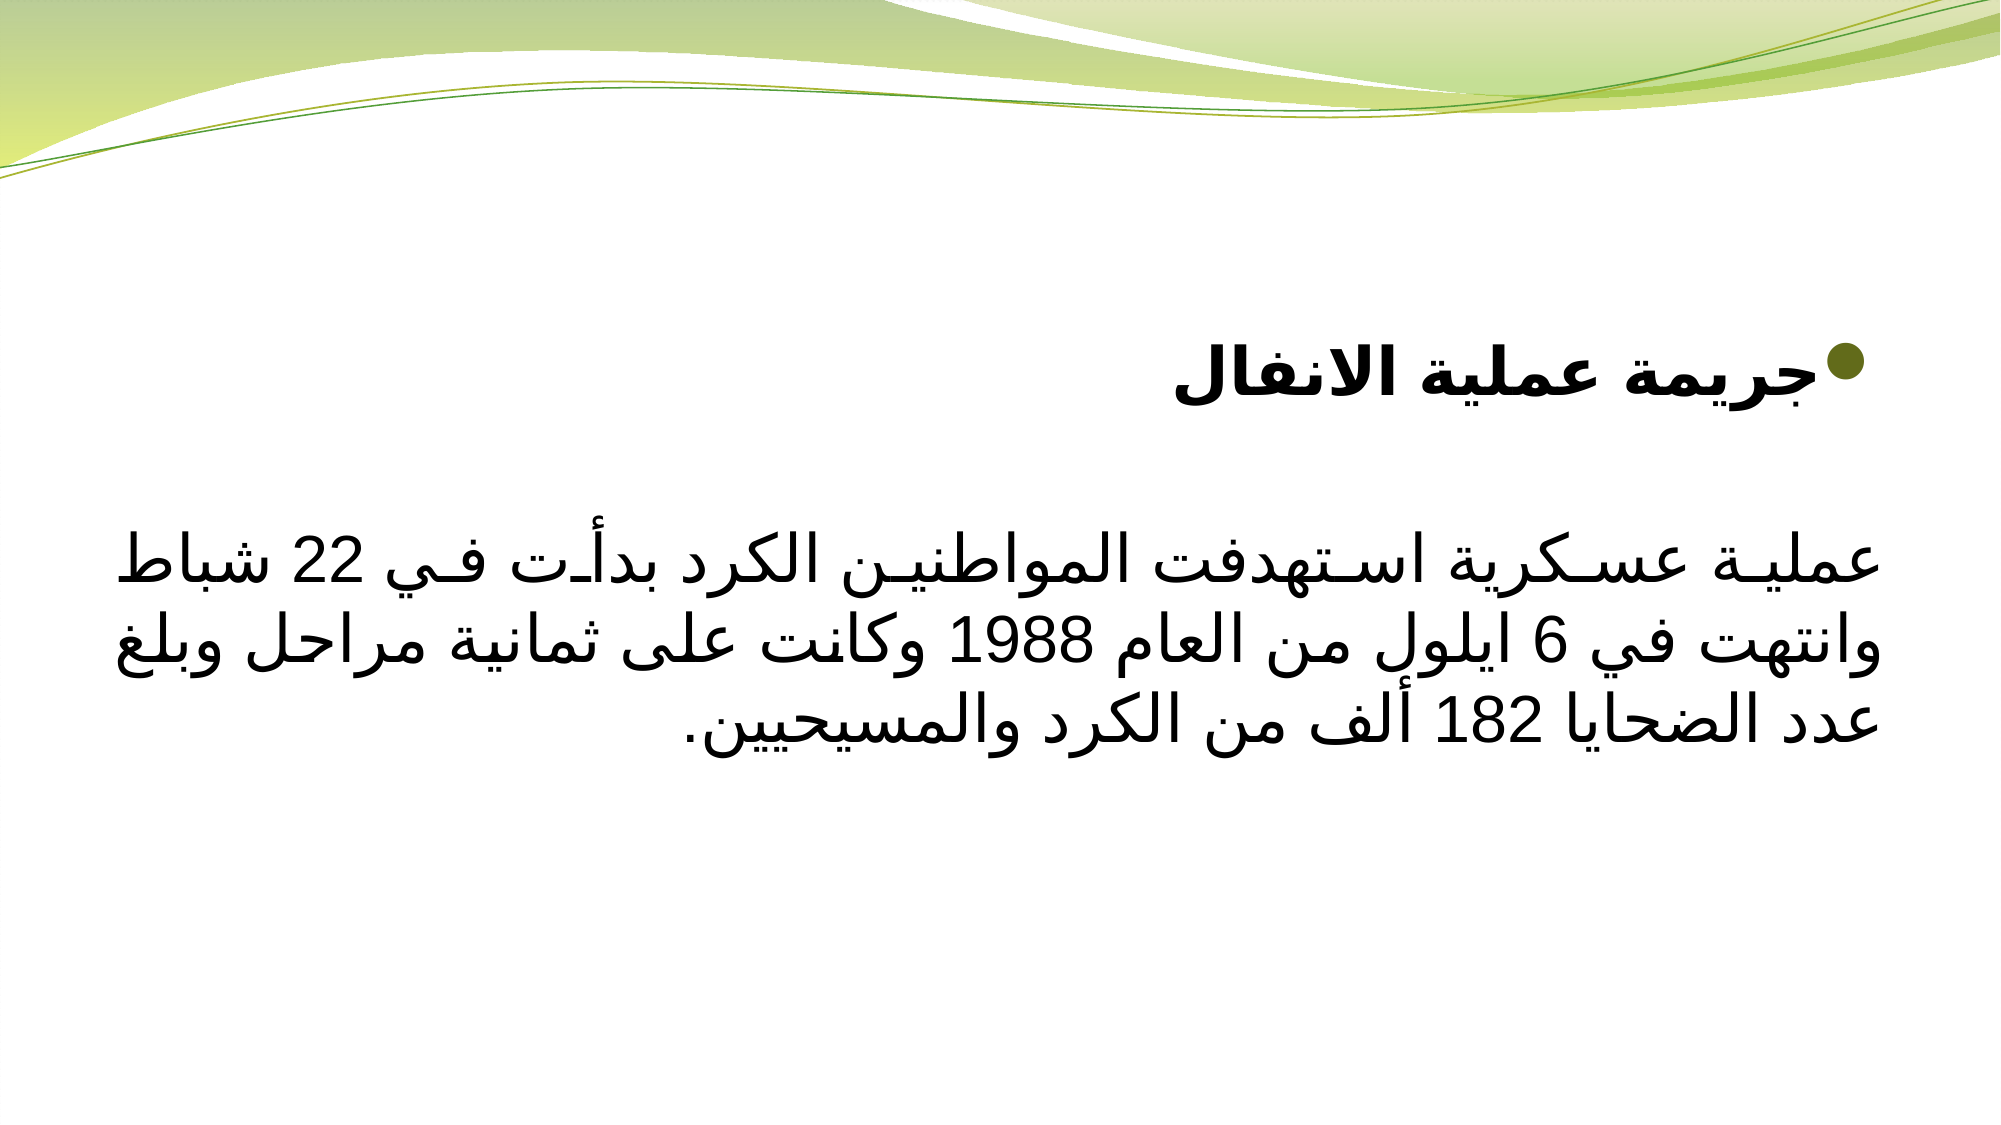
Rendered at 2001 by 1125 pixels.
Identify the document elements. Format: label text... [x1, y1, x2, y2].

list جريمة عملية الانفال عملية عسكرية استهدفت المواطنين الكرد بدأت في 22 شباط وانتهت في 6 ايلول من العام 1988 وكانت على ثمانية مراحل وبلغ عدد الضحايا 182 ألف من الكرد والمسيحيين. [99, 321, 1900, 812]
